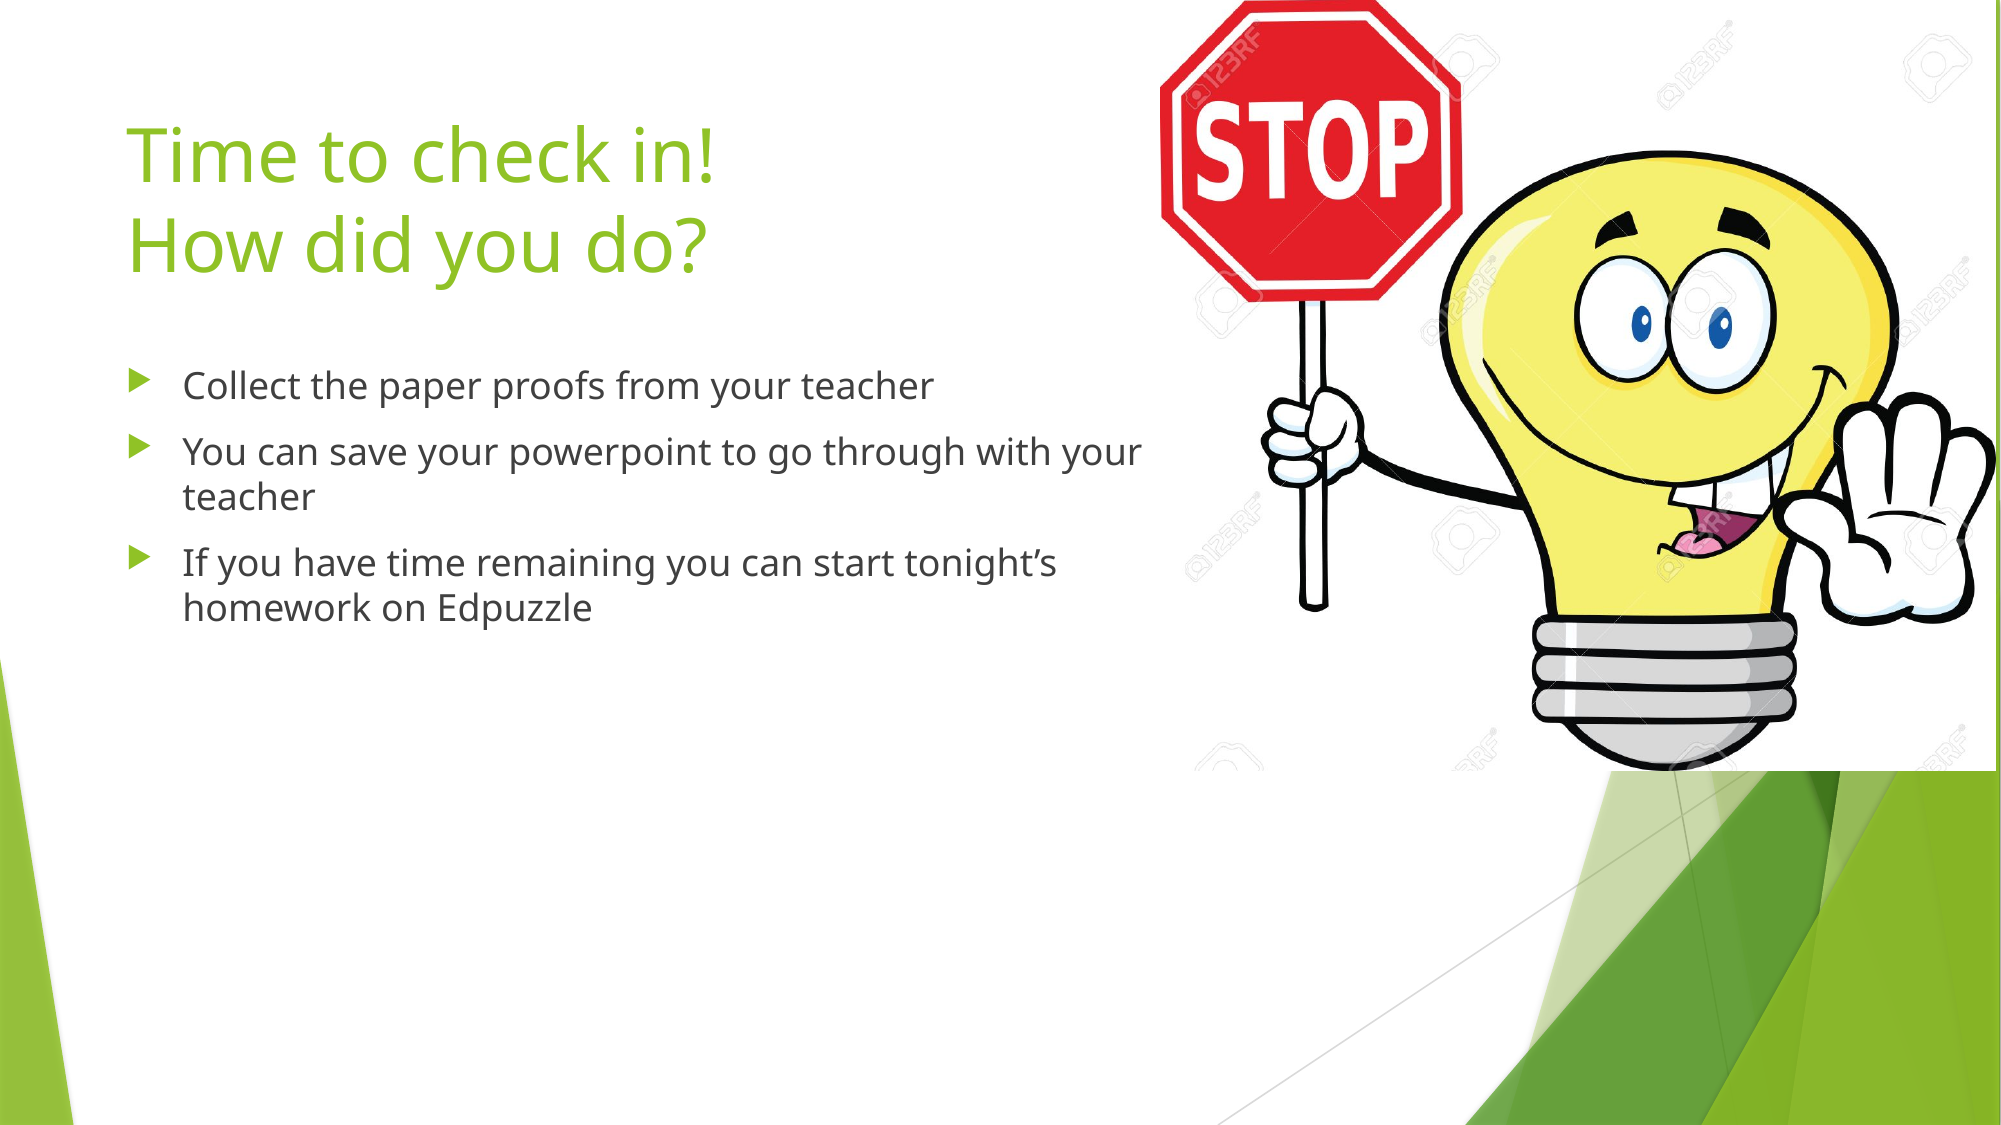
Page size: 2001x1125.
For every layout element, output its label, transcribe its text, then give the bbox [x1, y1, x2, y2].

picture [1160, 0, 1996, 771]
list Collect the paper proofs from your teacher You can save your powerpoint to go through with your teacher If you have time remaining you can start tonight’s homework on Edpuzzle [111, 354, 1161, 992]
title Time to check in! How did you do? [111, 99, 1062, 317]
